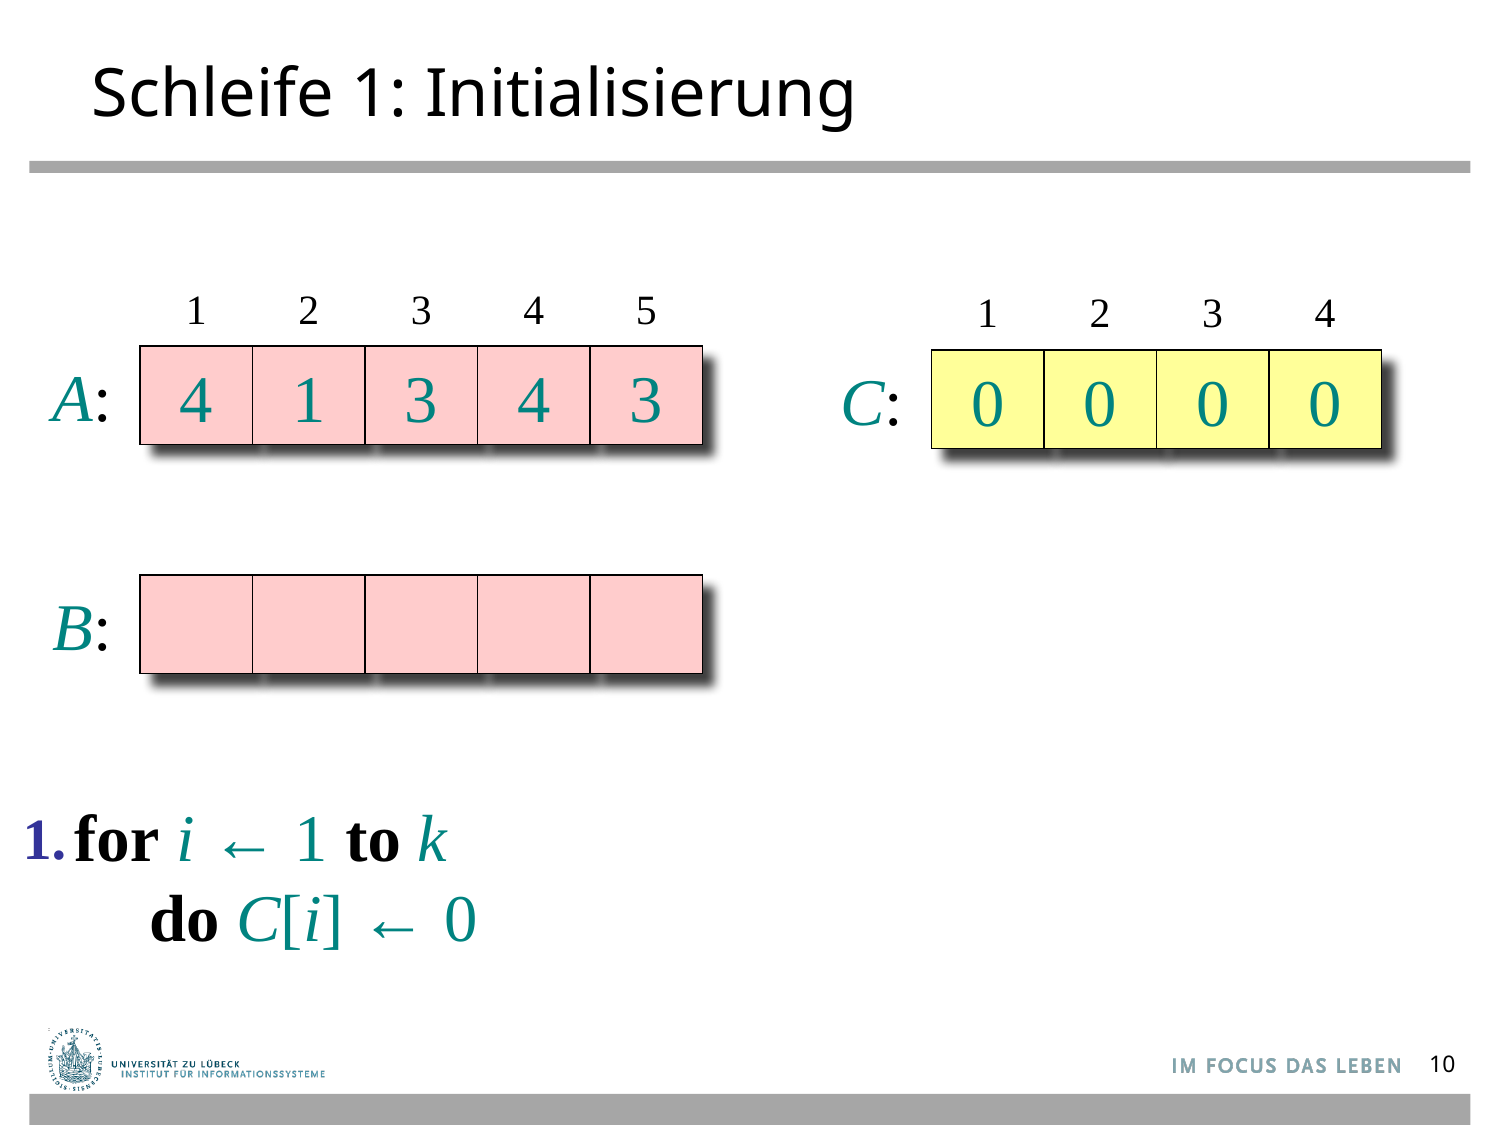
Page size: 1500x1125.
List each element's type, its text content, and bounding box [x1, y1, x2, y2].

text_box 2 [283, 275, 335, 340]
text_box C: [825, 351, 918, 447]
text_box 3 [395, 275, 447, 340]
text_box A: [37, 347, 127, 443]
text_box 4 [1299, 278, 1351, 344]
text_box [252, 575, 365, 674]
text_box 1 [962, 278, 1014, 344]
text_box [477, 575, 590, 674]
text_box 3 [365, 346, 477, 445]
text_box 1. [7, 793, 149, 879]
text_box 1 [170, 275, 222, 340]
text_box 0 [931, 350, 1044, 449]
text_box 2 [1074, 278, 1126, 344]
text_box 0 [1044, 350, 1156, 449]
text_box 4 [477, 346, 590, 445]
text_box 4 [140, 346, 252, 445]
text_box 0 [1269, 350, 1382, 449]
picture [1173, 1058, 1305, 1073]
text_box [365, 575, 477, 674]
text_box 3 [590, 346, 703, 445]
text_box 0 [1156, 350, 1269, 449]
text_box [140, 575, 252, 674]
text_box 1 [252, 346, 365, 445]
text_box for i ← 1 to k do C[i] ← 0 [59, 787, 1441, 963]
title Schleife 1: Initialisierung [76, 42, 1427, 126]
text_box [590, 575, 703, 674]
text_box 3 [1187, 278, 1239, 344]
text_box 4 [508, 275, 560, 340]
slide_number 10 [1305, 1050, 1471, 1083]
text_box 5 [620, 275, 672, 340]
text_box B: [37, 576, 127, 672]
